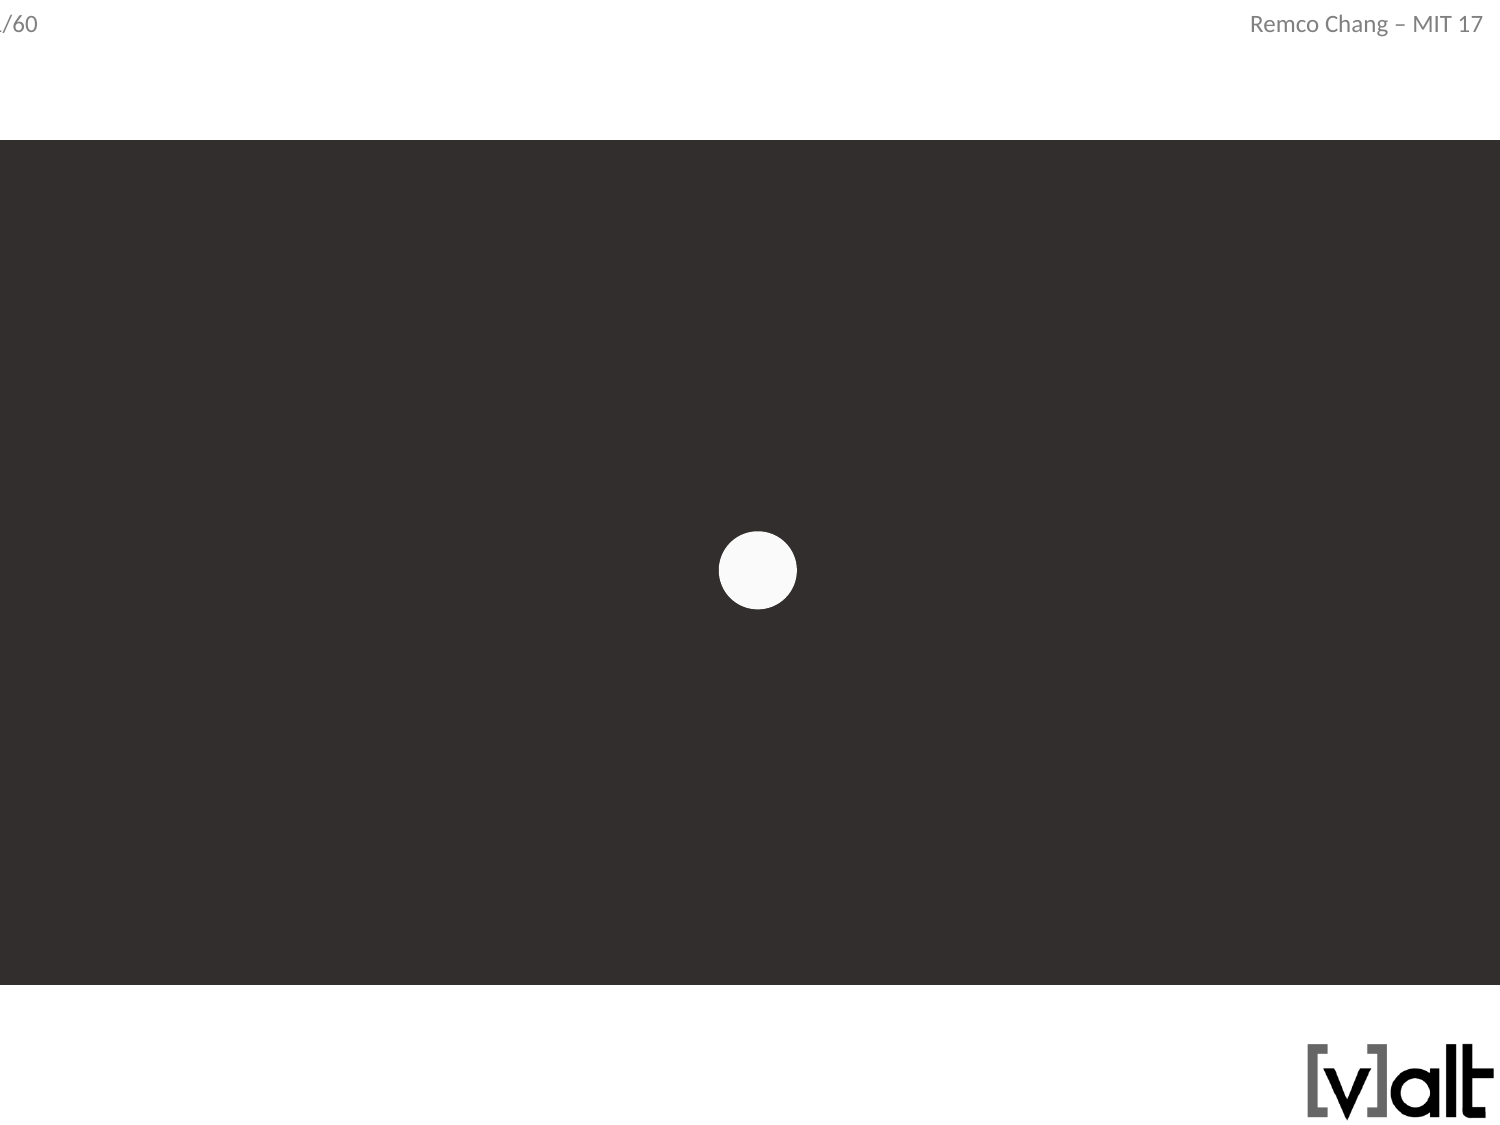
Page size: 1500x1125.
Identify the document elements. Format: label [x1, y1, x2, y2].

text_box [0, 140, 1500, 985]
picture [1299, 1034, 1500, 1125]
text_box [718, 531, 797, 610]
